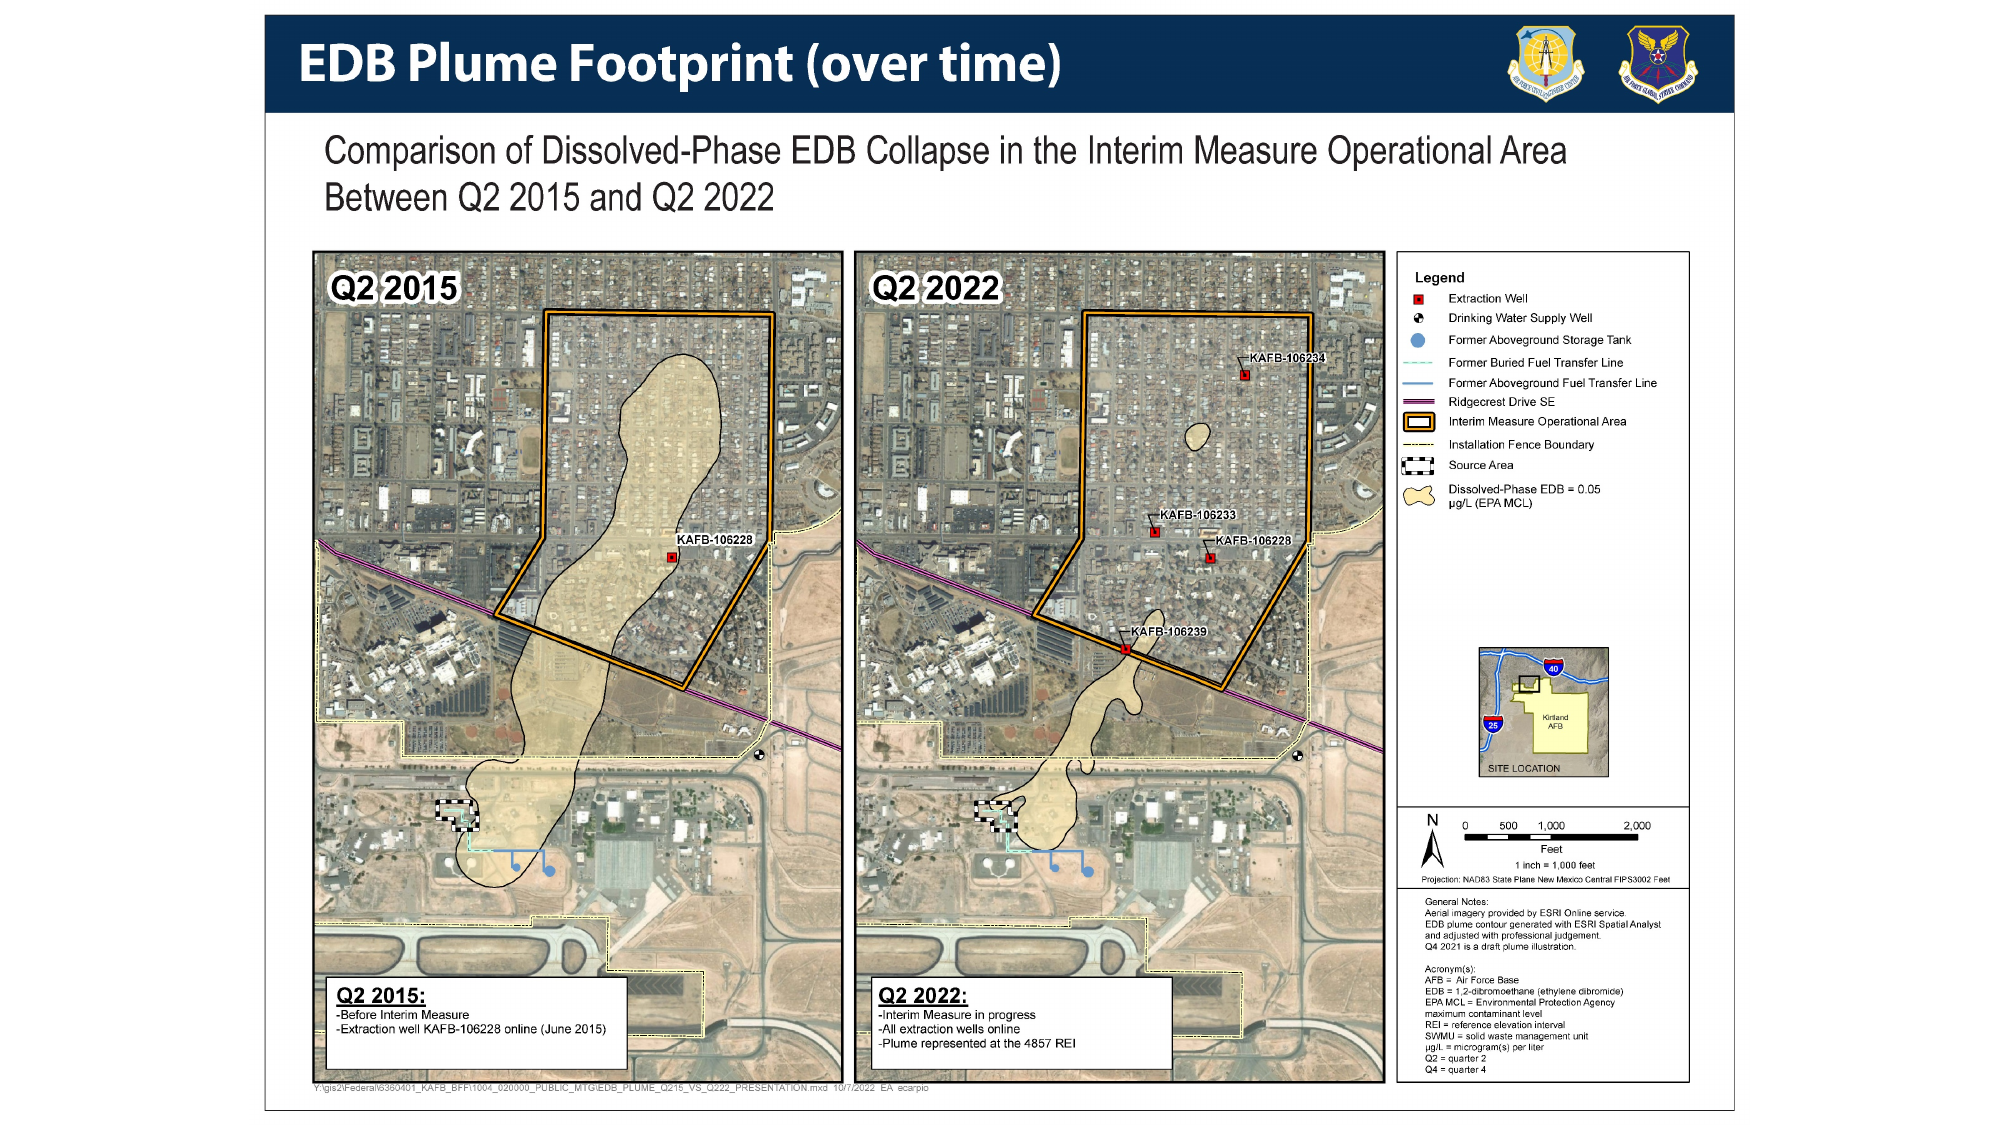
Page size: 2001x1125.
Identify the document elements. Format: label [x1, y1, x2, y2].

picture [249, 0, 1750, 1125]
